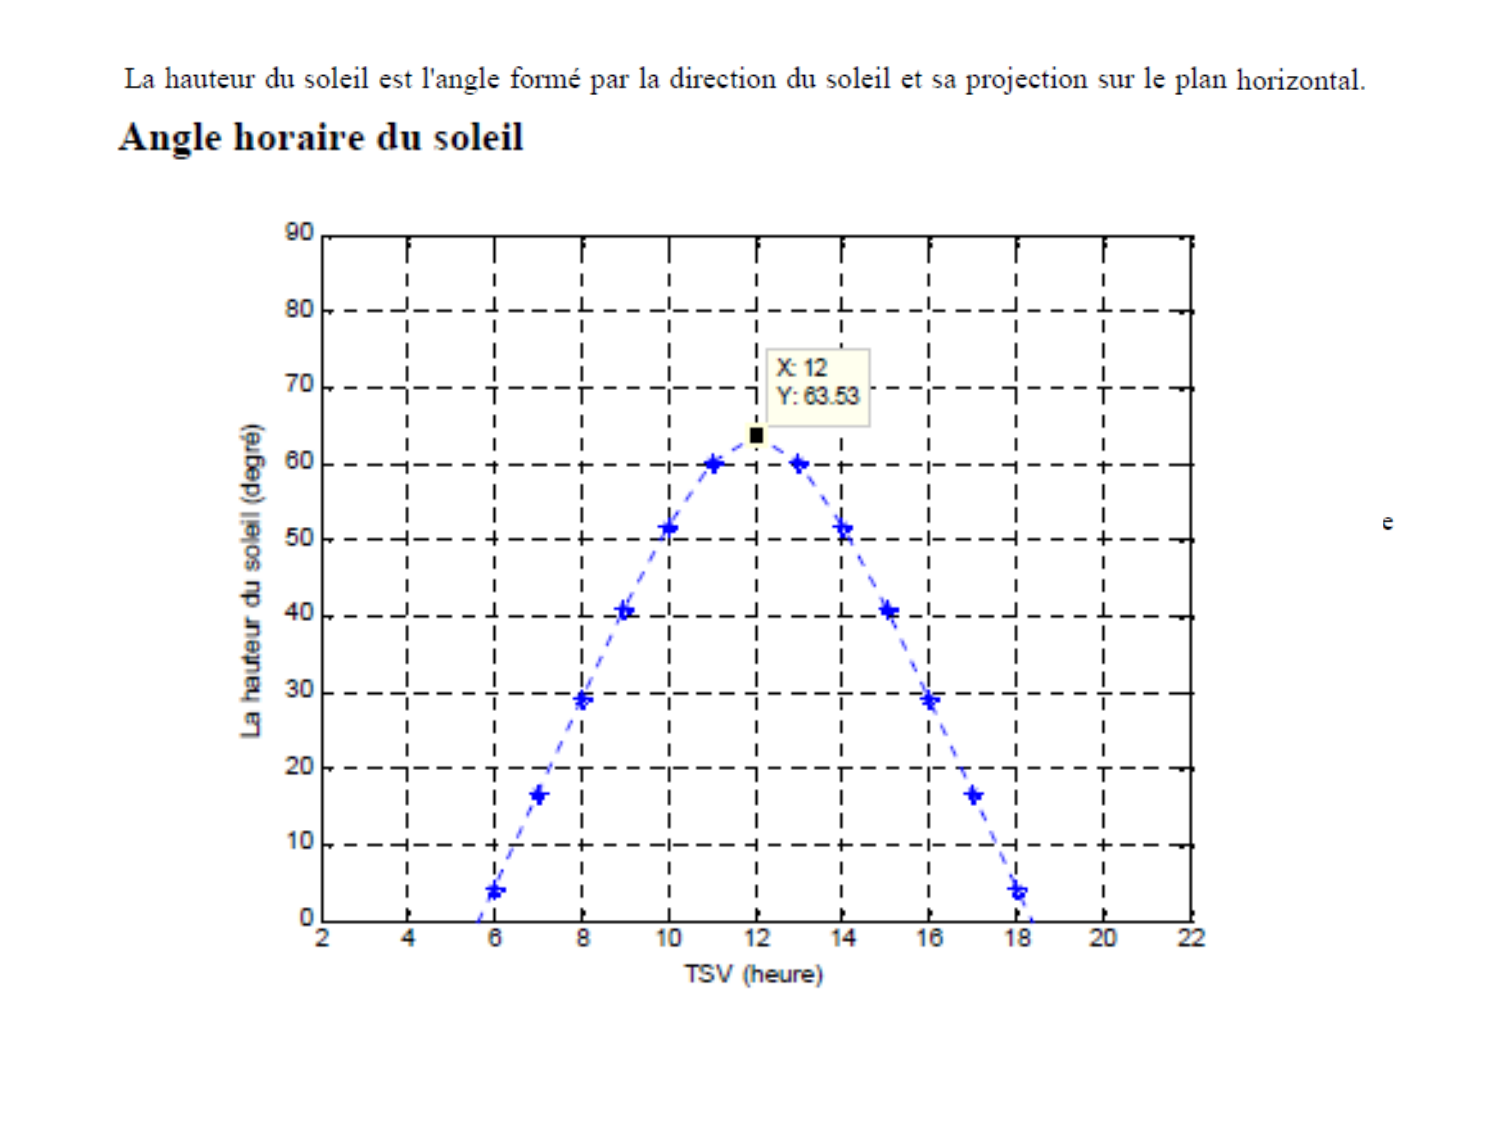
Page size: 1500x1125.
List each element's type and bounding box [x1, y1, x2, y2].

picture [105, 34, 1383, 176]
picture [70, 187, 1430, 997]
